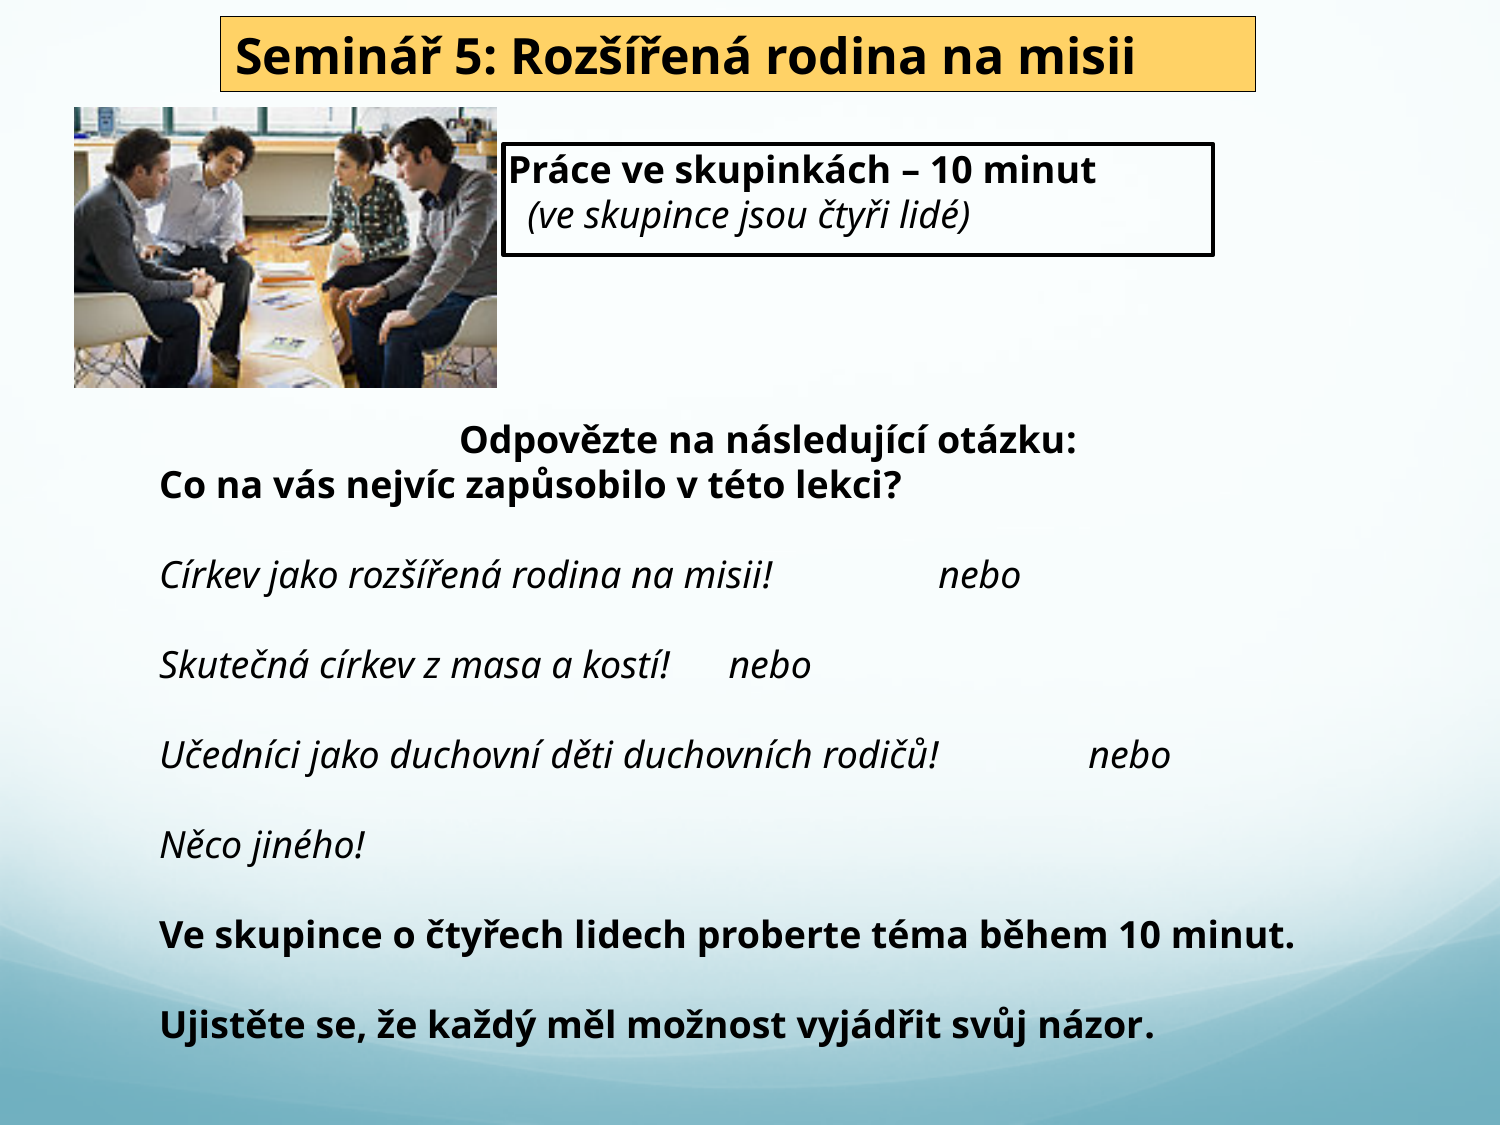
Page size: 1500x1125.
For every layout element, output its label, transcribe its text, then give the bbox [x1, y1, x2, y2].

picture [73, 107, 497, 389]
text_box [506, 143, 1213, 256]
text_box Práce ve skupinkách – 10 minut (ve skupince jsou čtyři lidé) Odpovězte na následující otázku: Co na vás nejvíc zapůsobilo v této lekci? Církev jako rozšířená rodina na misii! nebo Skutečná církev z masa a kostí! nebo Učedníci jako duchovní děti duchovních rodičů! nebo Něco jiného! Ve skupince o čtyřech lidech proberte téma během 10 minut. Ujistěte se, že každý měl možnost vyjádřit svůj názor. [69, 138, 1429, 1099]
text_box Seminář 5: Rozšířená rodina na misii [220, 16, 1256, 92]
